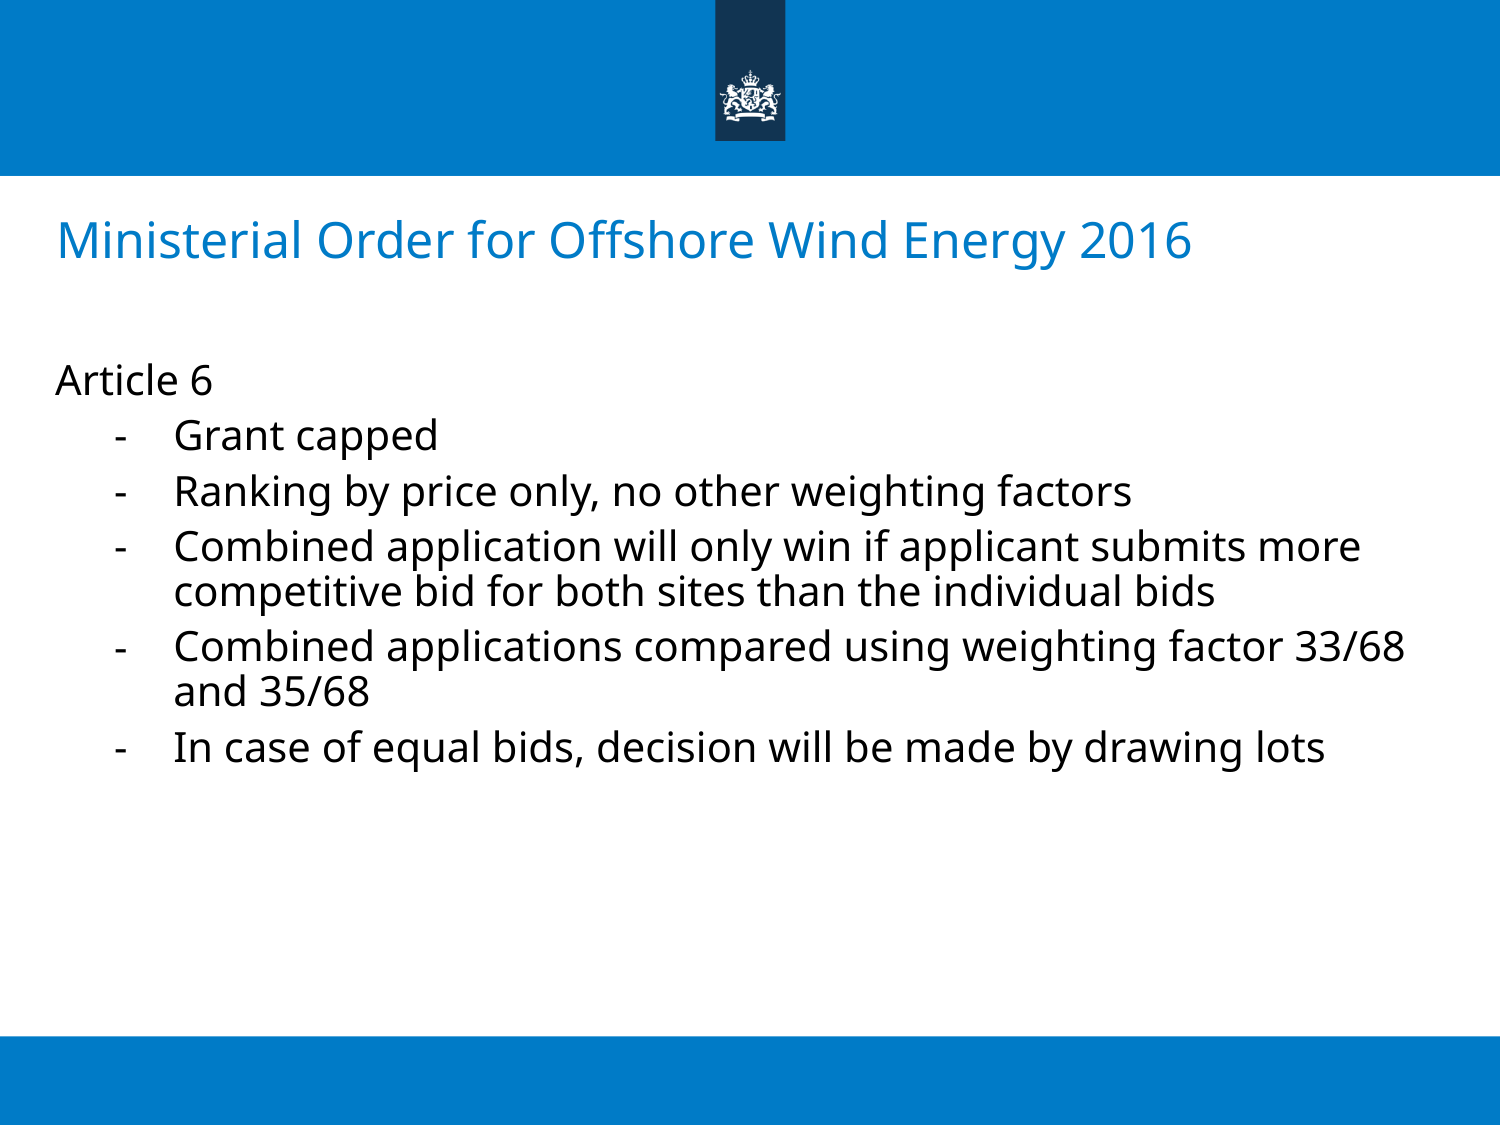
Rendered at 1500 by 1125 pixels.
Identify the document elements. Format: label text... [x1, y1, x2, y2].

picture [0, 0, 1500, 141]
list Article 6 Grant capped Ranking by price only, no other weighting factors Combined application will only win if applicant submits more competitive bid for both sites than the individual bids Combined applications compared using weighting factor 33/68 and 35/68 In case of equal bids, decision will be made by drawing lots [40, 351, 1458, 1014]
title Ministerial Order for Offshore Wind Energy 2016 [41, 207, 1459, 351]
